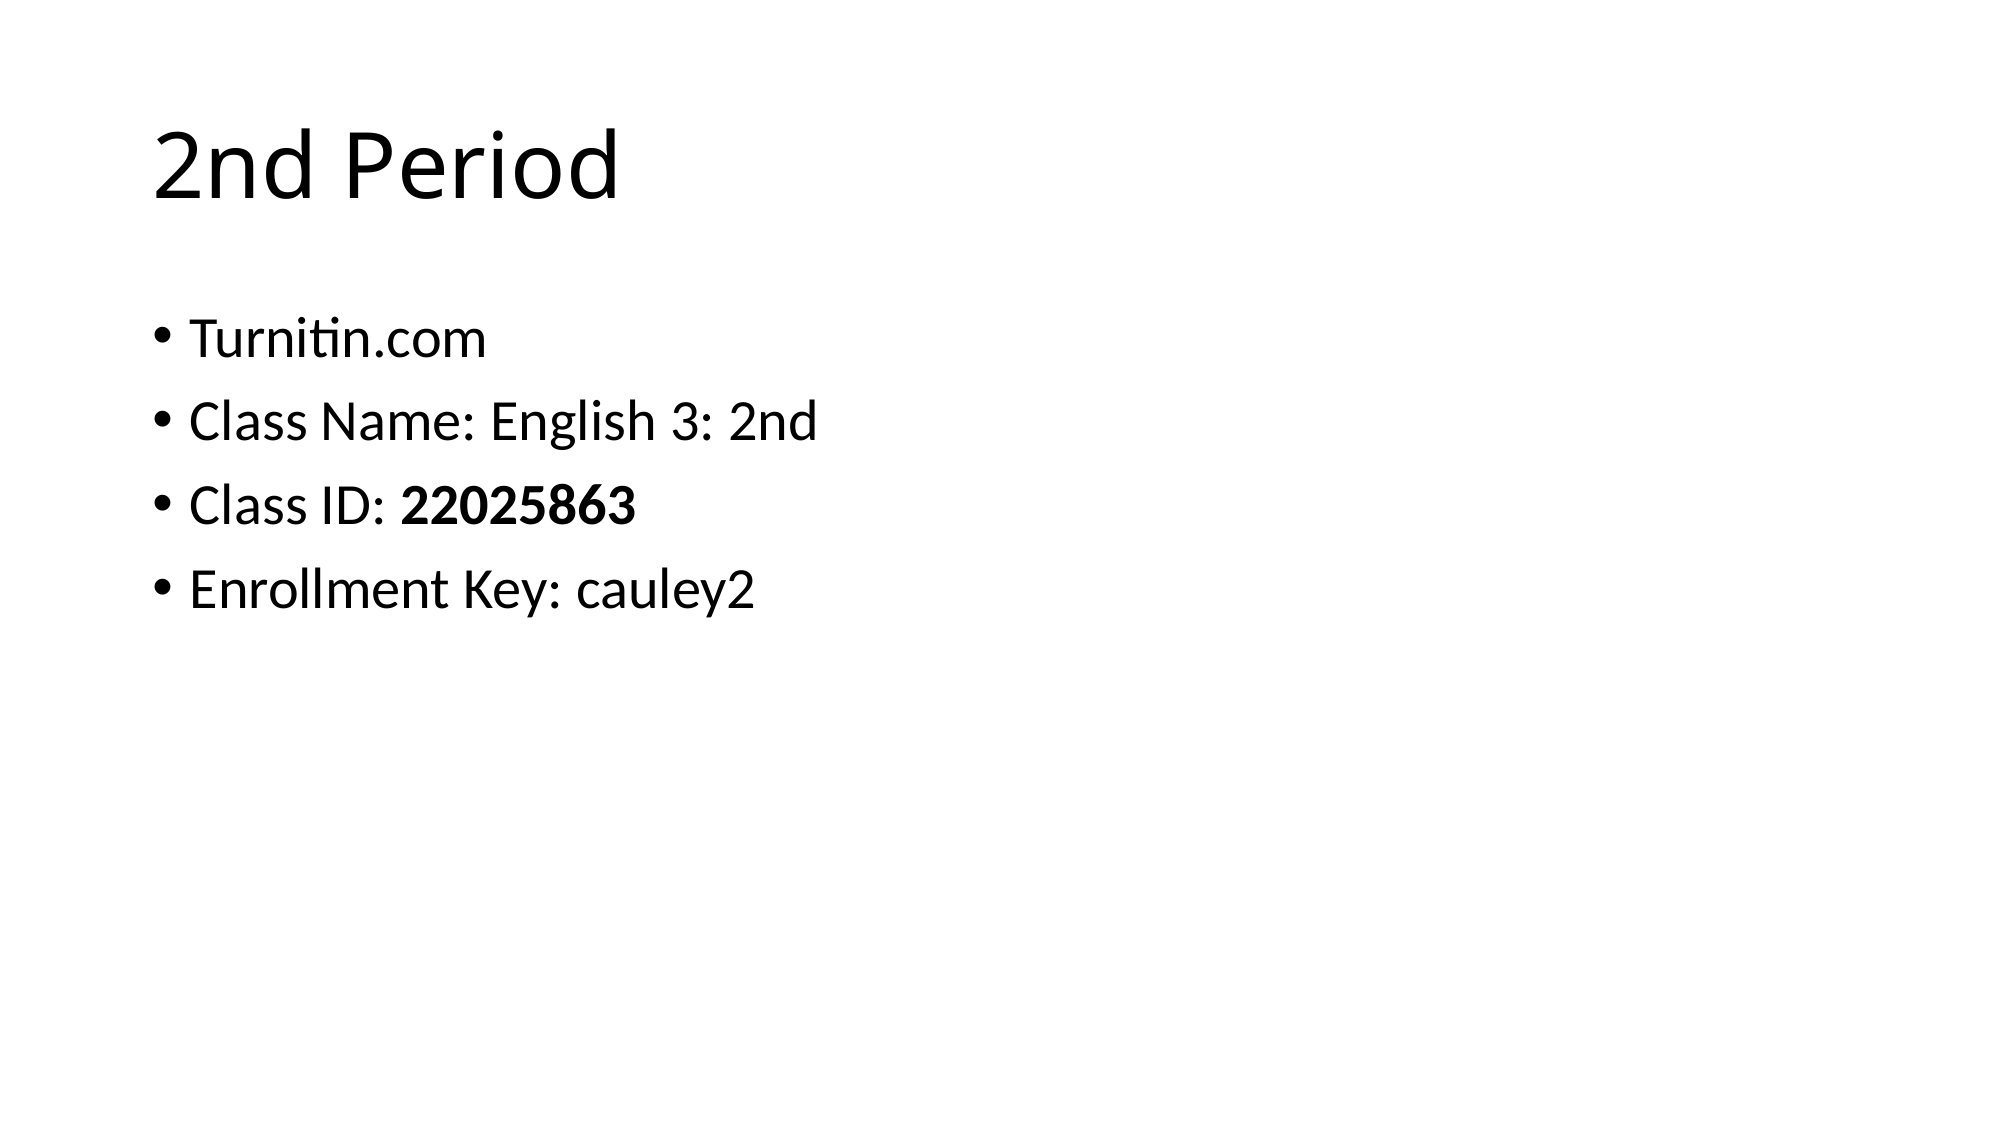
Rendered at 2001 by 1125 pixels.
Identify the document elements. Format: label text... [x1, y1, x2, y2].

list Turnitin.com Class Name: English 3: 2nd Class ID: 22025863 Enrollment Key: cauley2 [137, 299, 1863, 1014]
title 2nd Period [137, 59, 1863, 278]
